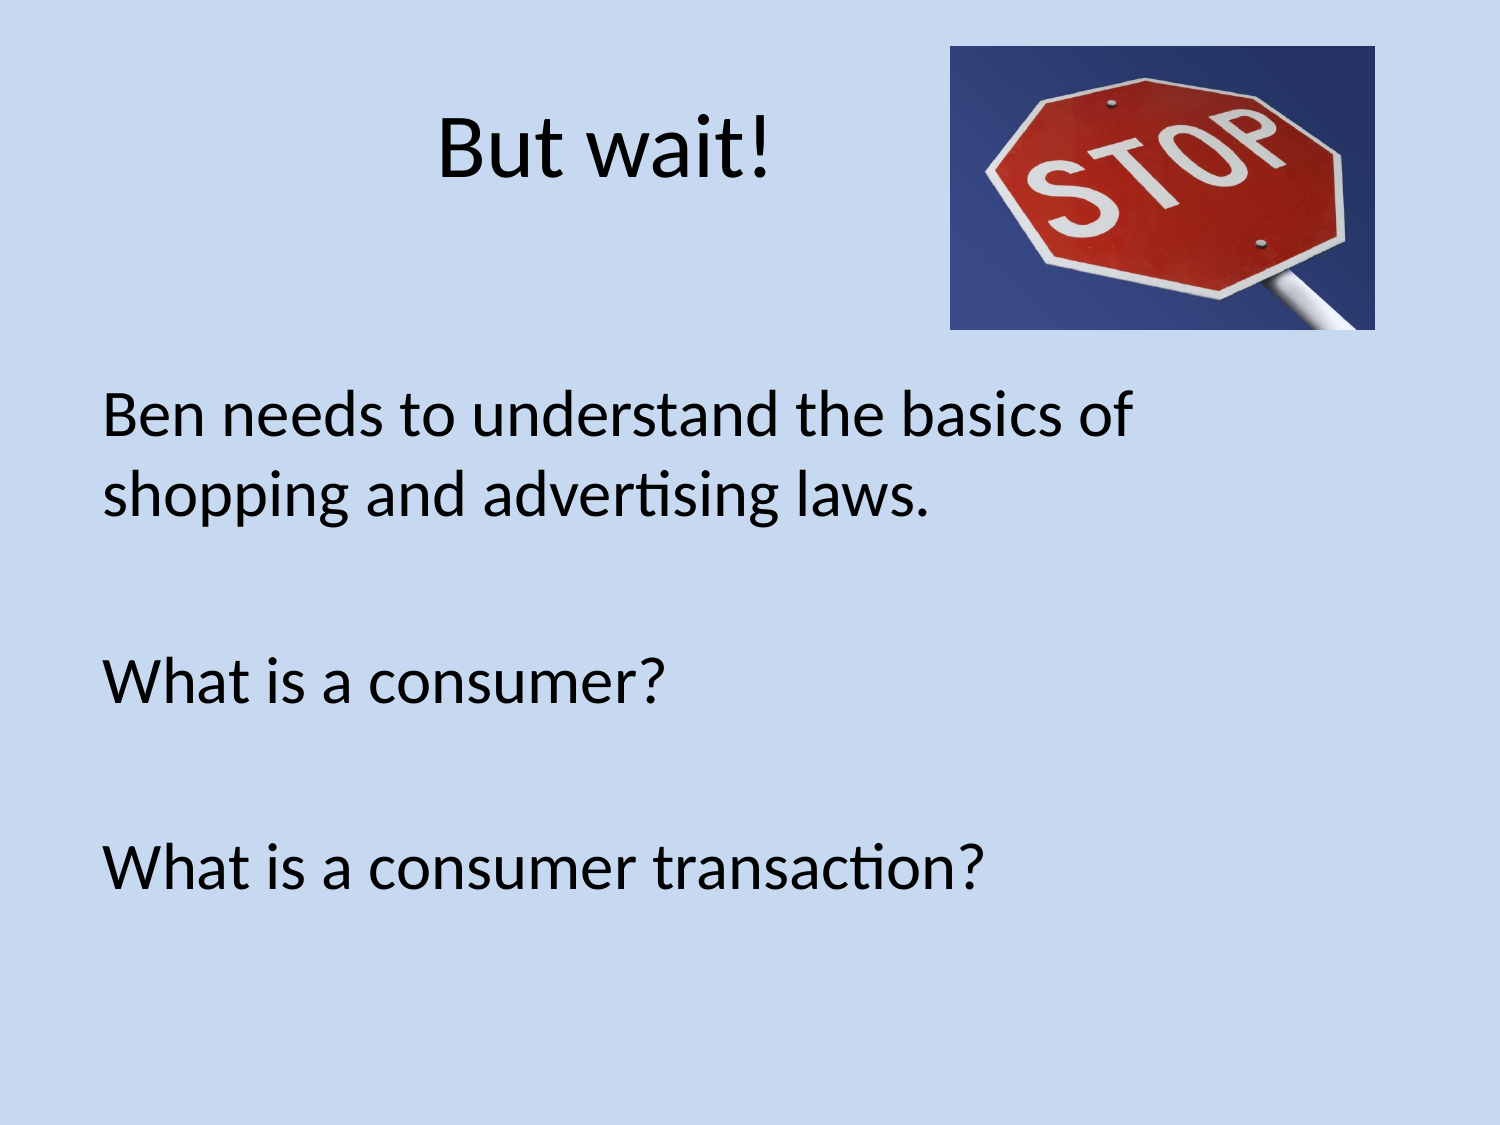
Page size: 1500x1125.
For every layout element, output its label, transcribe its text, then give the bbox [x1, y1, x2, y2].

title But wait! [75, 46, 948, 235]
list Ben needs to understand the basics of shopping and advertising laws. What is a consumer? What is a consumer transaction? [87, 362, 1213, 982]
picture [949, 46, 1376, 330]
